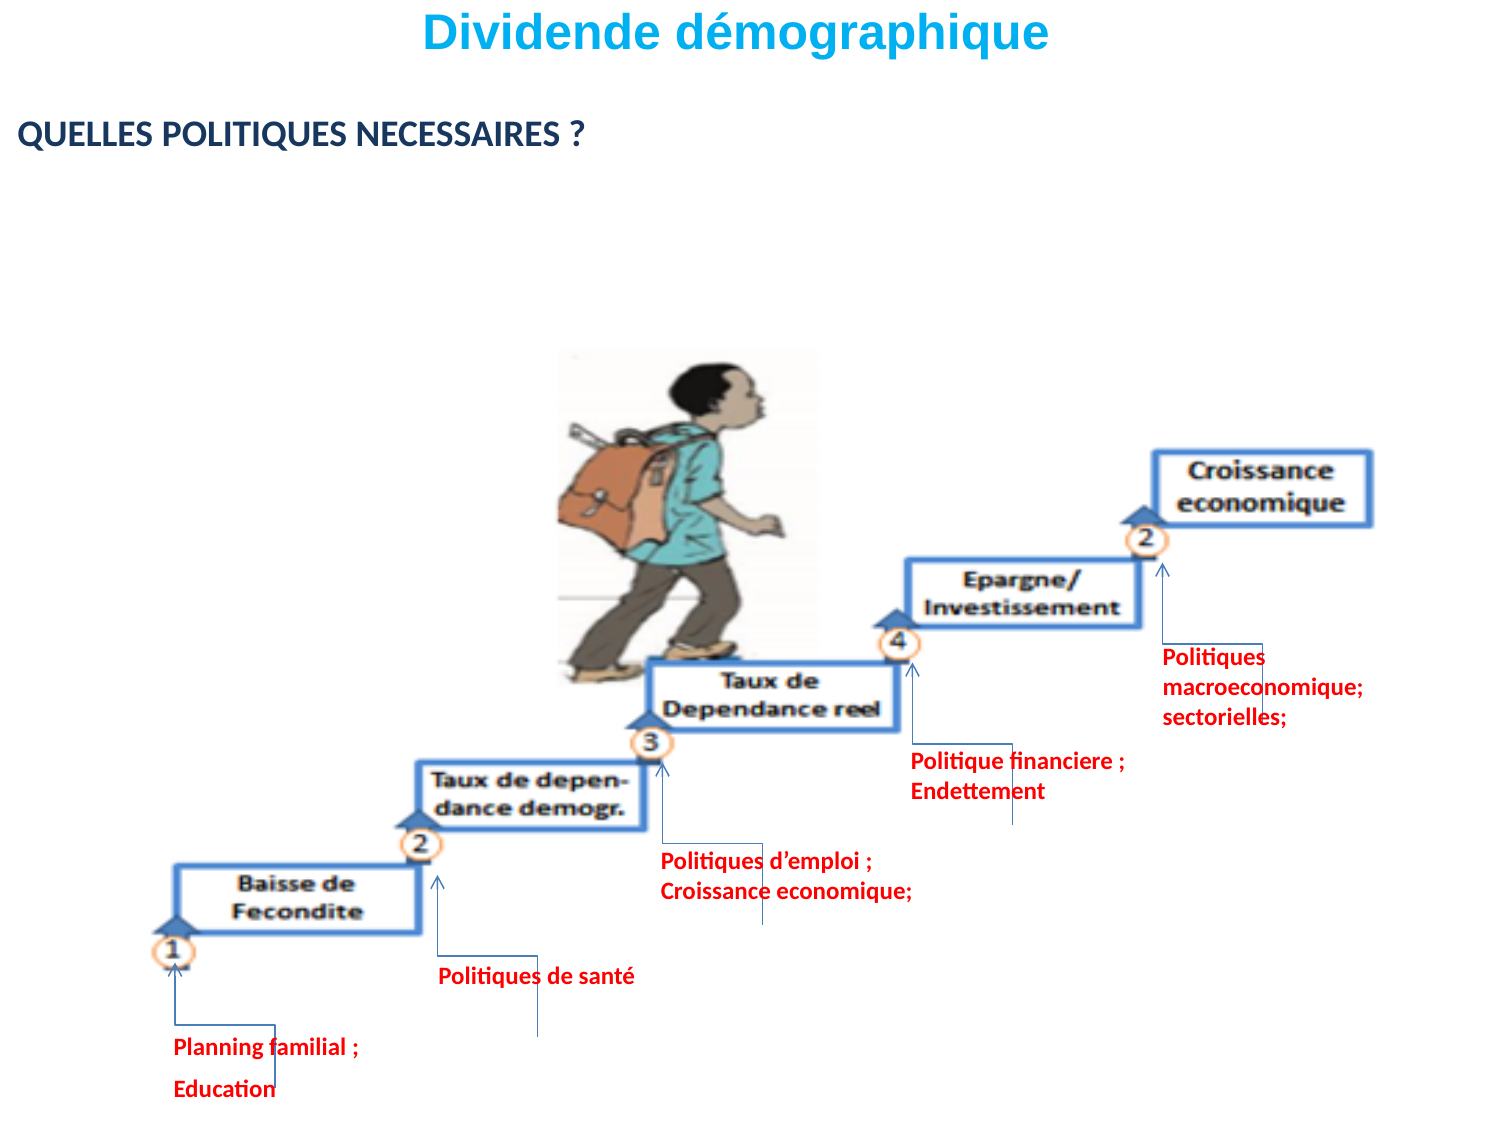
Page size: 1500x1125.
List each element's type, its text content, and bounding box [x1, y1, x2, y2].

text_box Dividende démographique [59, 1, 1413, 59]
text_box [405, 905, 569, 1007]
text_box Planning familial ; Education [158, 1046, 409, 1113]
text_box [162, 974, 288, 1076]
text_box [630, 793, 794, 894]
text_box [880, 693, 1044, 794]
picture [74, 262, 1426, 1038]
text_box QUELLES POLITIQUES NECESSAIRES ? [2, 102, 602, 162]
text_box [1130, 593, 1294, 694]
